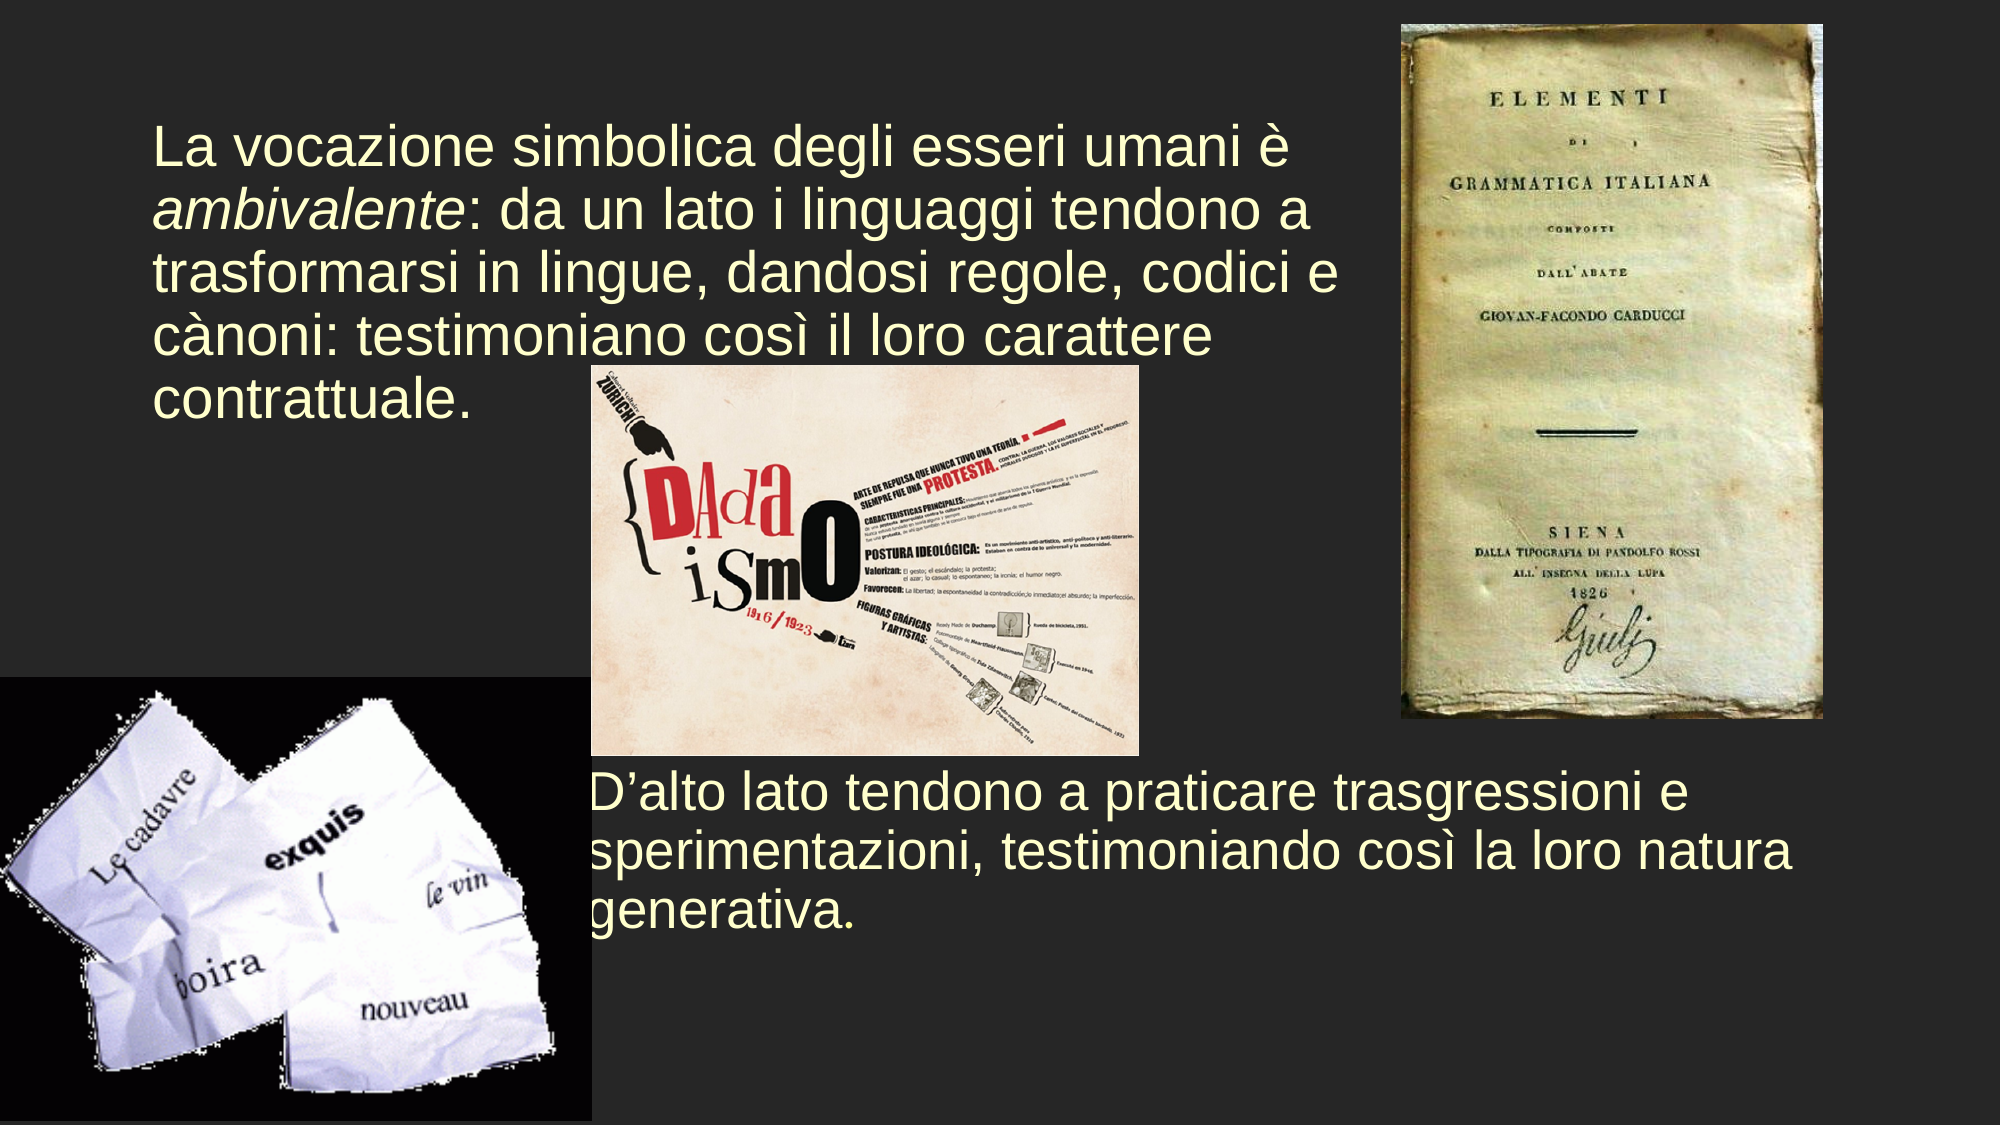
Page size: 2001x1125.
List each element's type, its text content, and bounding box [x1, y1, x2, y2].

title La vocazione simbolica degli esseri umani è ambivalente: da un lato i linguaggi tendono a trasformarsi in lingue, dandosi regole, codici e cànoni: testimoniano così il loro carattere contrattuale. [137, 65, 1401, 678]
picture [0, 365, 1139, 1121]
list D’alto lato tendono a praticare trasgressioni e sperimentazioni, testimoniando così la loro natura generativa. L’ARTE, NELLE SUE VARIE ESPRESSIONI, È IL LUOGO IN CUI I LINGUAGGI VENGONO REINVENTATI [571, 755, 2000, 1125]
picture [1401, 24, 1823, 719]
